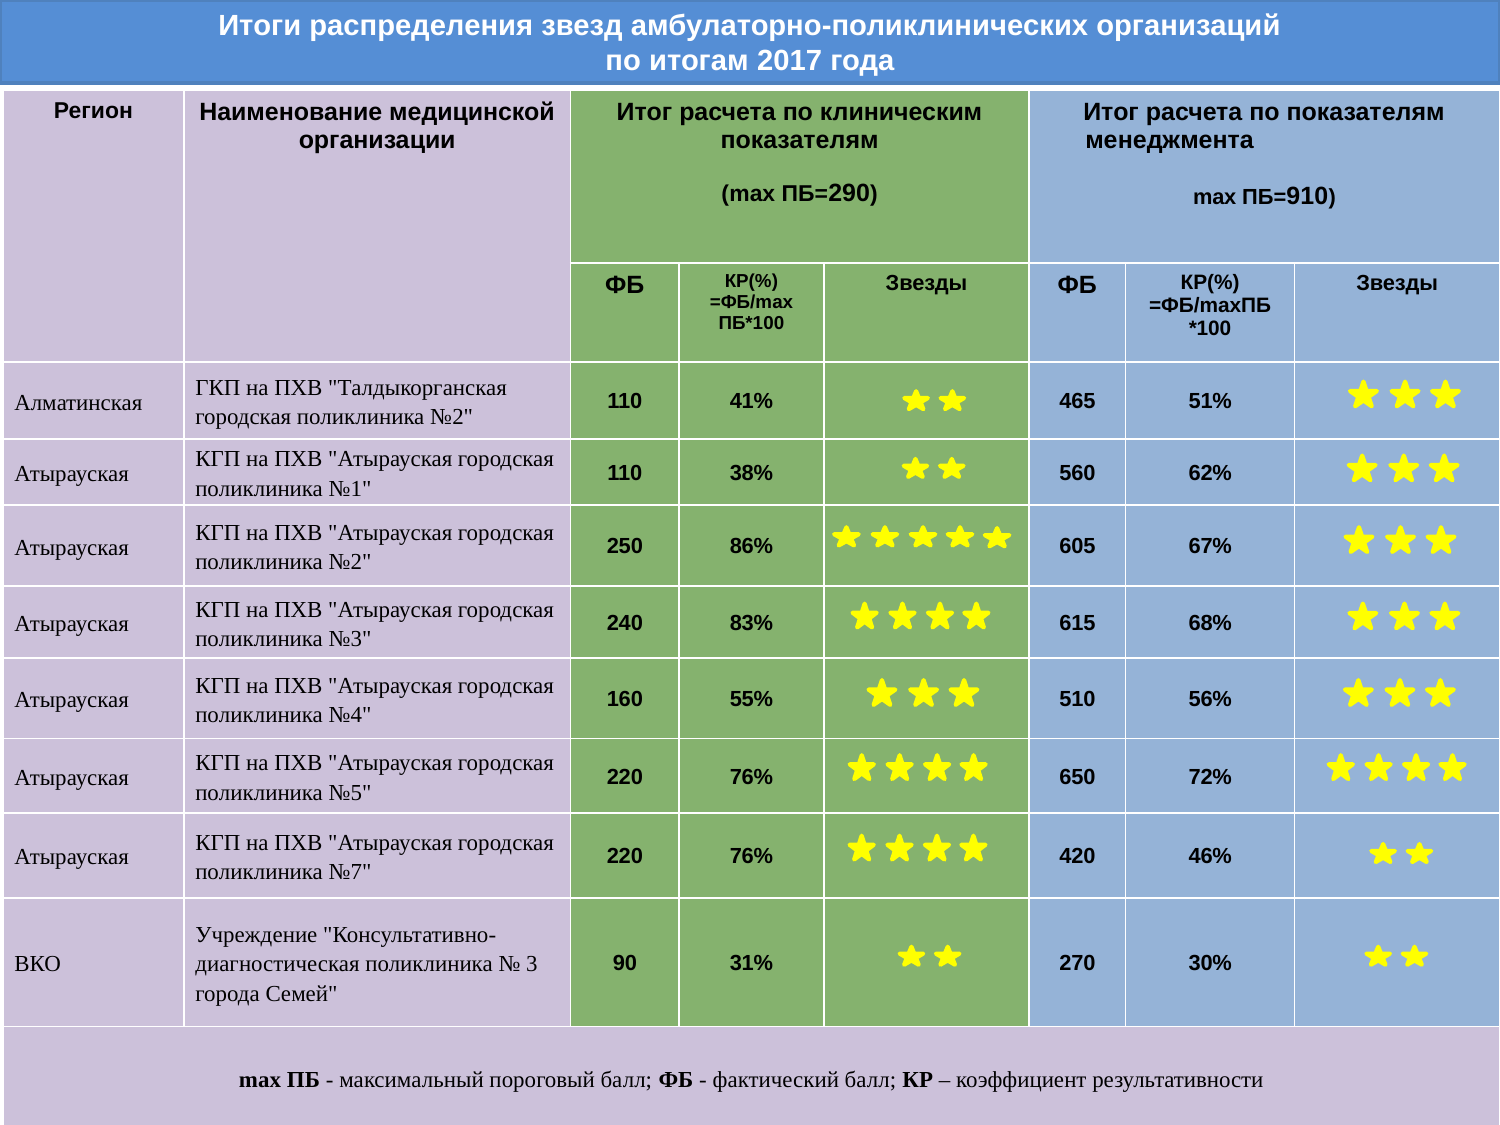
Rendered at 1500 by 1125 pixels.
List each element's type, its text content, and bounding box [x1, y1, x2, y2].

table_cell 46% [1126, 814, 1294, 897]
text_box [1328, 754, 1465, 780]
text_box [849, 754, 986, 780]
table_cell ФБ [1030, 264, 1125, 361]
table_cell [1295, 440, 1499, 504]
table_cell mах ПБ - максимальный пороговый балл; ФБ - фактический балл; КР – коэффициент результативности [4, 1027, 1499, 1125]
table_cell 465 [1030, 363, 1125, 438]
table_cell 650 [1030, 739, 1125, 812]
table_header Регион [4, 91, 183, 361]
table_cell [825, 814, 1028, 897]
table_cell 90 [571, 899, 678, 1026]
table_cell КР(%) =ФБ/mахПБ *100 [1126, 264, 1294, 361]
table_cell Звезды [1295, 264, 1499, 361]
table_cell 220 [571, 739, 678, 812]
table_cell [1295, 659, 1499, 738]
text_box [1371, 843, 1432, 863]
table_cell 55% [680, 659, 823, 738]
table_cell 510 [1030, 659, 1125, 738]
table_cell 605 [1030, 506, 1125, 585]
table_cell 76% [680, 814, 823, 897]
table_cell 83% [680, 587, 823, 657]
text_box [868, 679, 978, 706]
table_cell КГП на ПХВ "Атырауская городская поликлиника №2" [185, 506, 570, 585]
table_cell 220 [571, 814, 678, 897]
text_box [833, 526, 1010, 547]
table_cell Атырауская [4, 659, 183, 738]
table_cell КР(%) =ФБ/mах ПБ*100 [680, 264, 823, 361]
table_cell [825, 659, 1028, 738]
table_cell Атырауская [4, 739, 183, 812]
title Итоги распределения звезд амбулаторно-поликлинических организаций по итогам 2017 года [0, 0, 1500, 85]
table_cell [1295, 899, 1499, 1026]
table_cell Учреждение "Консультативно-диагностическая поликлиника № 3 города Семей" [185, 899, 570, 1026]
table_cell КГП на ПХВ "Атырауская городская поликлиника №3" [185, 587, 570, 657]
table_cell [825, 739, 1028, 812]
table_cell Атырауская [4, 506, 183, 585]
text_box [1366, 946, 1427, 965]
table_cell 51% [1126, 363, 1294, 438]
table_cell КГП на ПХВ "Атырауская городская поликлиника №1" [185, 440, 570, 504]
table_header Итог расчета по показателям менеджмента mах ПБ=910) [1030, 91, 1499, 262]
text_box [1344, 679, 1455, 706]
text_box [1345, 526, 1455, 553]
table_cell 615 [1030, 587, 1125, 657]
table_cell ФБ [571, 264, 678, 361]
table_cell Атырауская [4, 440, 183, 504]
table_cell 250 [571, 506, 678, 585]
table_cell КГП на ПХВ "Атырауская городская поликлиника №4" [185, 659, 570, 738]
table_cell КГП на ПХВ "Атырауская городская поликлиника №5" [185, 739, 570, 812]
table_cell [1295, 739, 1499, 812]
table_cell 68% [1126, 587, 1294, 657]
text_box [1349, 381, 1460, 407]
table_cell [825, 506, 1028, 585]
table_cell 420 [1030, 814, 1125, 897]
table_cell [1295, 587, 1499, 657]
table_cell Звезды [825, 264, 1028, 361]
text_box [904, 390, 965, 410]
table_cell 30% [1126, 899, 1294, 1026]
table_cell [1295, 363, 1499, 438]
table_cell 160 [571, 659, 678, 738]
table_cell ВКО [4, 899, 183, 1026]
table_cell [825, 440, 1028, 504]
table_cell 110 [571, 440, 678, 504]
table_cell [1295, 814, 1499, 897]
table_cell [825, 899, 1028, 1026]
table_cell 72% [1126, 739, 1294, 812]
table_cell 67% [1126, 506, 1294, 585]
table_cell 240 [571, 587, 678, 657]
table_cell Атырауская [4, 814, 183, 897]
table_cell [1295, 506, 1499, 585]
table_cell 270 [1030, 899, 1125, 1026]
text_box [903, 458, 964, 478]
table_cell [825, 587, 1028, 657]
table_header Итог расчета по клиническим показателям (mах ПБ=290) [571, 91, 1028, 262]
table_cell 110 [571, 363, 678, 438]
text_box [849, 835, 986, 860]
table_cell 62% [1126, 440, 1294, 504]
table_cell Алматинская [4, 363, 183, 438]
table_cell 41% [680, 363, 823, 438]
table_cell ГКП на ПХВ "Талдыкорганская городская поликлиника №2" [185, 363, 570, 438]
table_cell 76% [680, 739, 823, 812]
table_cell 86% [680, 506, 823, 585]
table_cell 560 [1030, 440, 1125, 504]
table_cell [825, 363, 1028, 438]
table_cell 56% [1126, 659, 1294, 738]
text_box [852, 603, 989, 628]
table_cell КГП на ПХВ "Атырауская городская поликлиника №7" [185, 814, 570, 897]
table_cell 31% [680, 899, 823, 1026]
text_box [1349, 603, 1459, 629]
table_cell Атырауская [4, 587, 183, 657]
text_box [899, 946, 960, 965]
table_cell 38% [680, 440, 823, 504]
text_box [1348, 455, 1458, 481]
table_header Наименование медицинской организации [185, 91, 570, 361]
